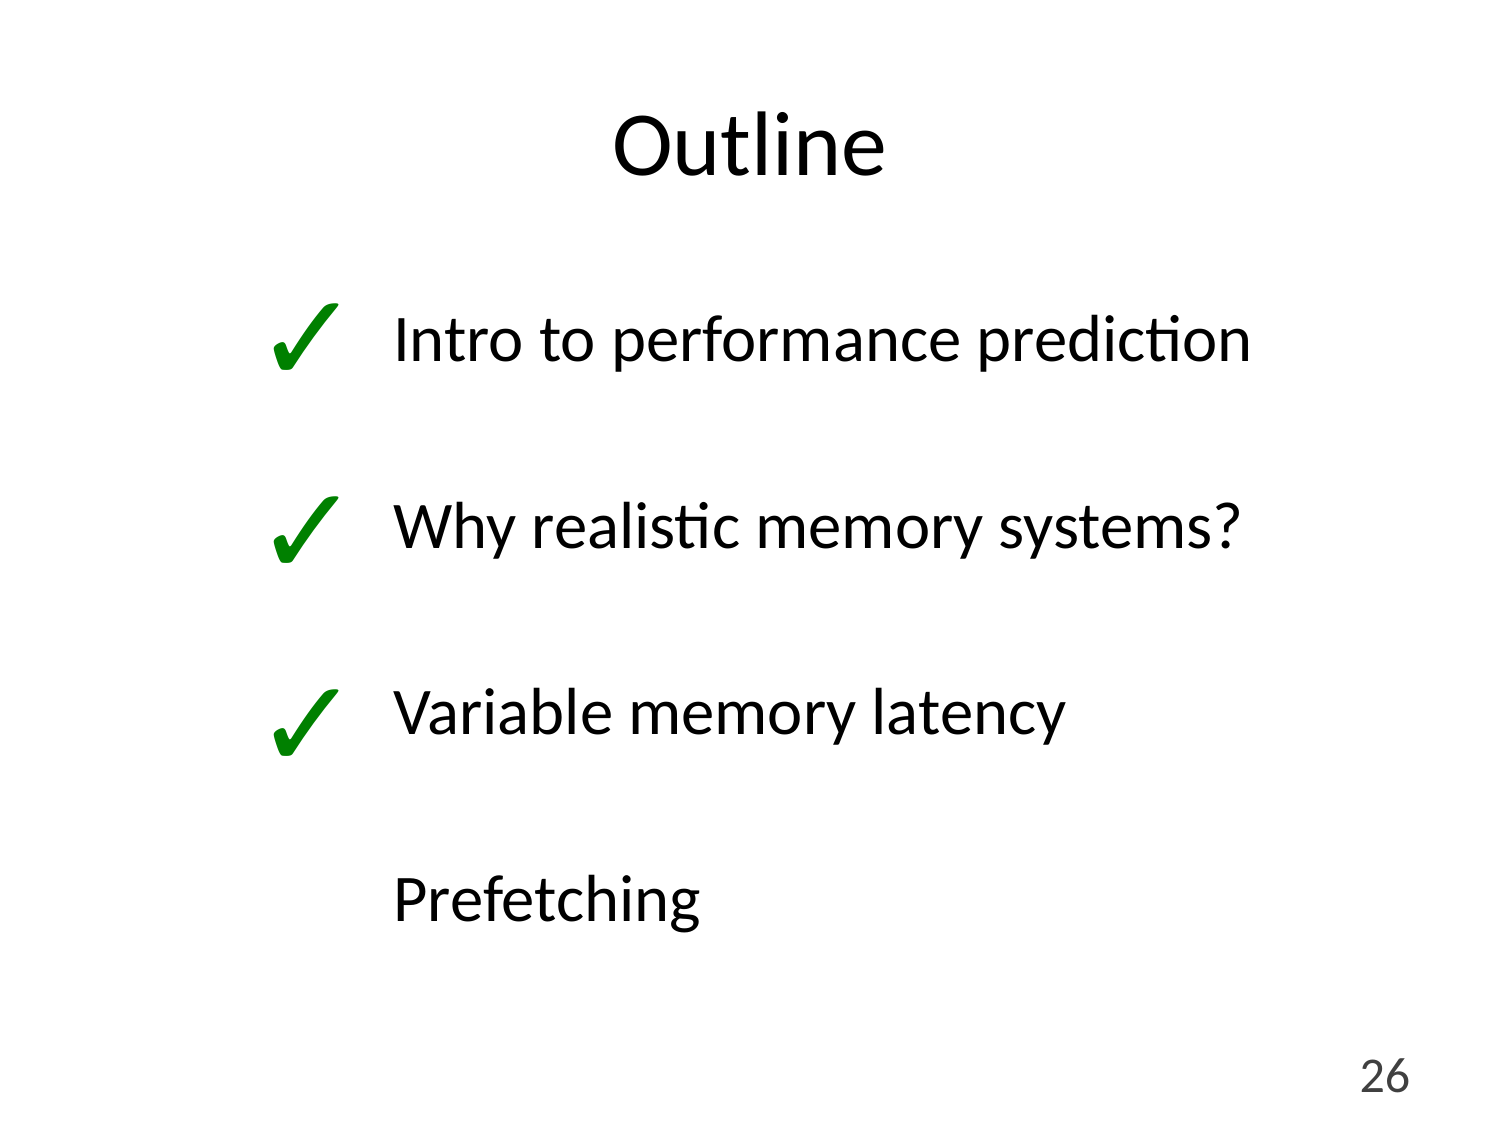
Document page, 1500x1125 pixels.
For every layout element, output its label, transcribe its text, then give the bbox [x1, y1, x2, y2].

slide_number 26 [1074, 1042, 1425, 1103]
text_box ✓ [240, 442, 376, 608]
list Intro to performance prediction Why realistic memory systems? Variable memory latency Prefetching [378, 287, 1429, 1030]
text_box ✓ [240, 635, 376, 801]
title Outline [75, 45, 1425, 233]
text_box ✓ [240, 249, 376, 415]
